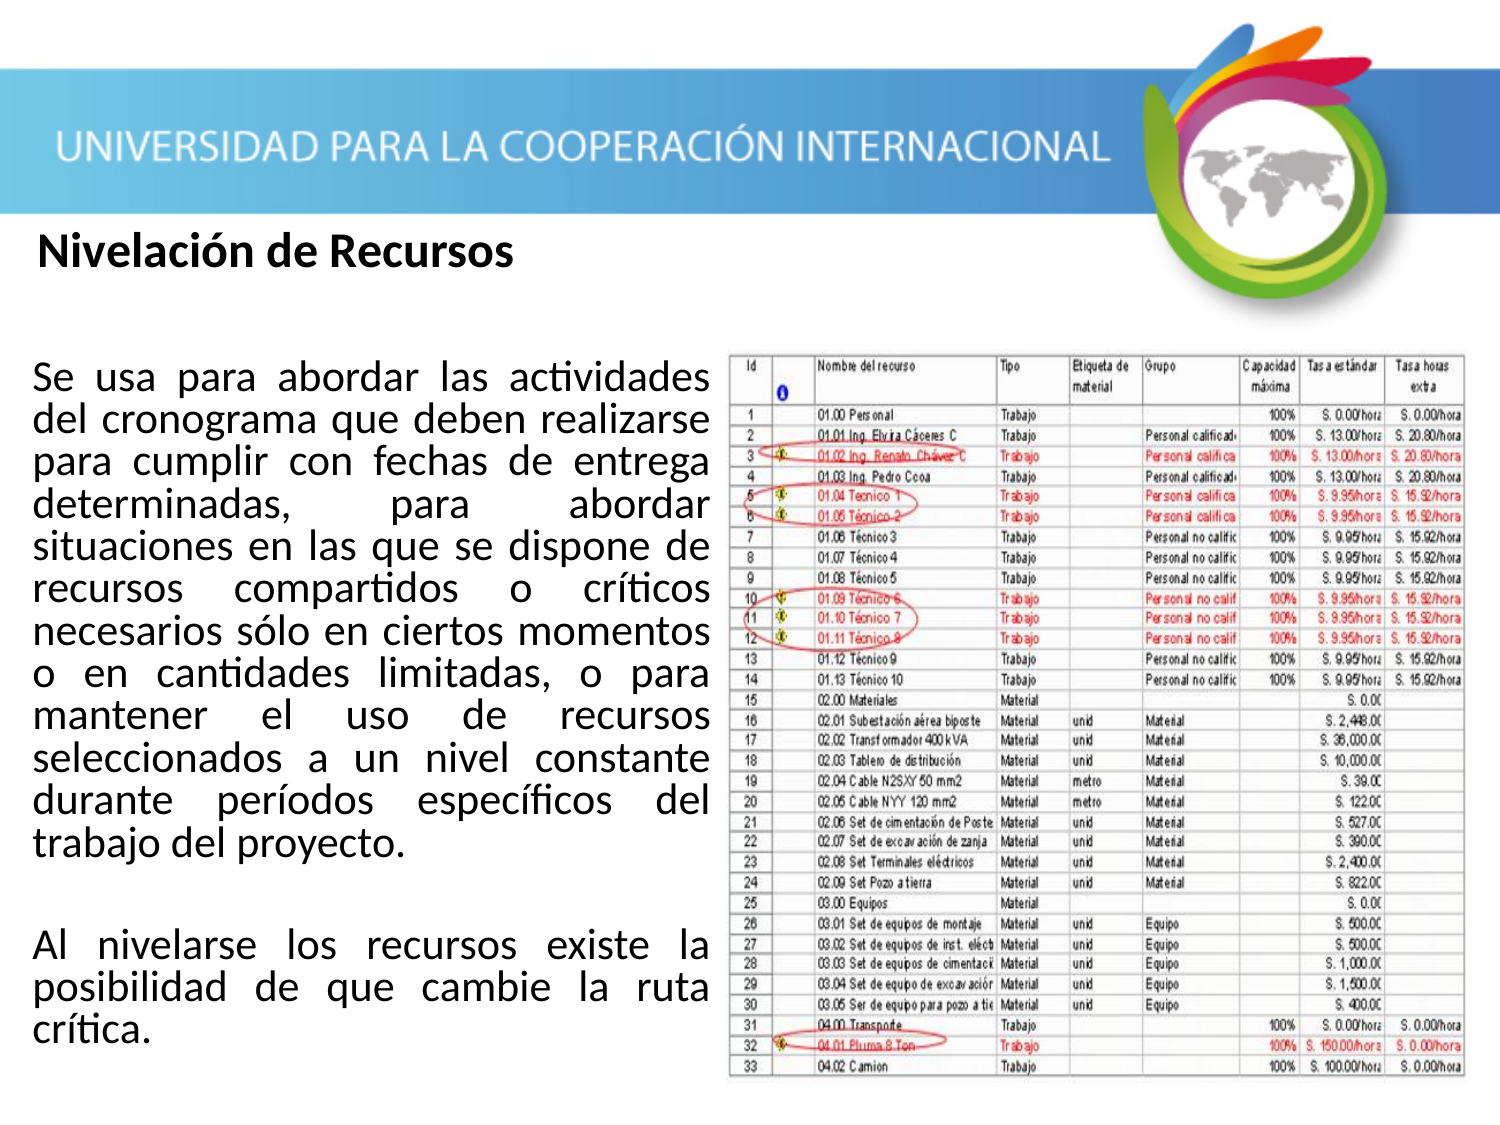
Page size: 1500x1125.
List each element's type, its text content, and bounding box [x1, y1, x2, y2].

text_box Nivelación de Recursos [22, 94, 1216, 282]
picture [0, 0, 1500, 1125]
text_box Se usa para abordar las actividades del cronograma que deben realizarse para cumplir con fechas de entrega determinadas, para abordar situaciones en las que se dispone de recursos compartidos o críticos necesarios sólo en ciertos momentos o en cantidades limitadas, o para mantener el uso de recursos seleccionados a un nivel constante durante períodos específicos del trabajo del proyecto. Al nivelarse los recursos existe la posibilidad de que cambie la ruta crítica. [17, 350, 723, 1071]
